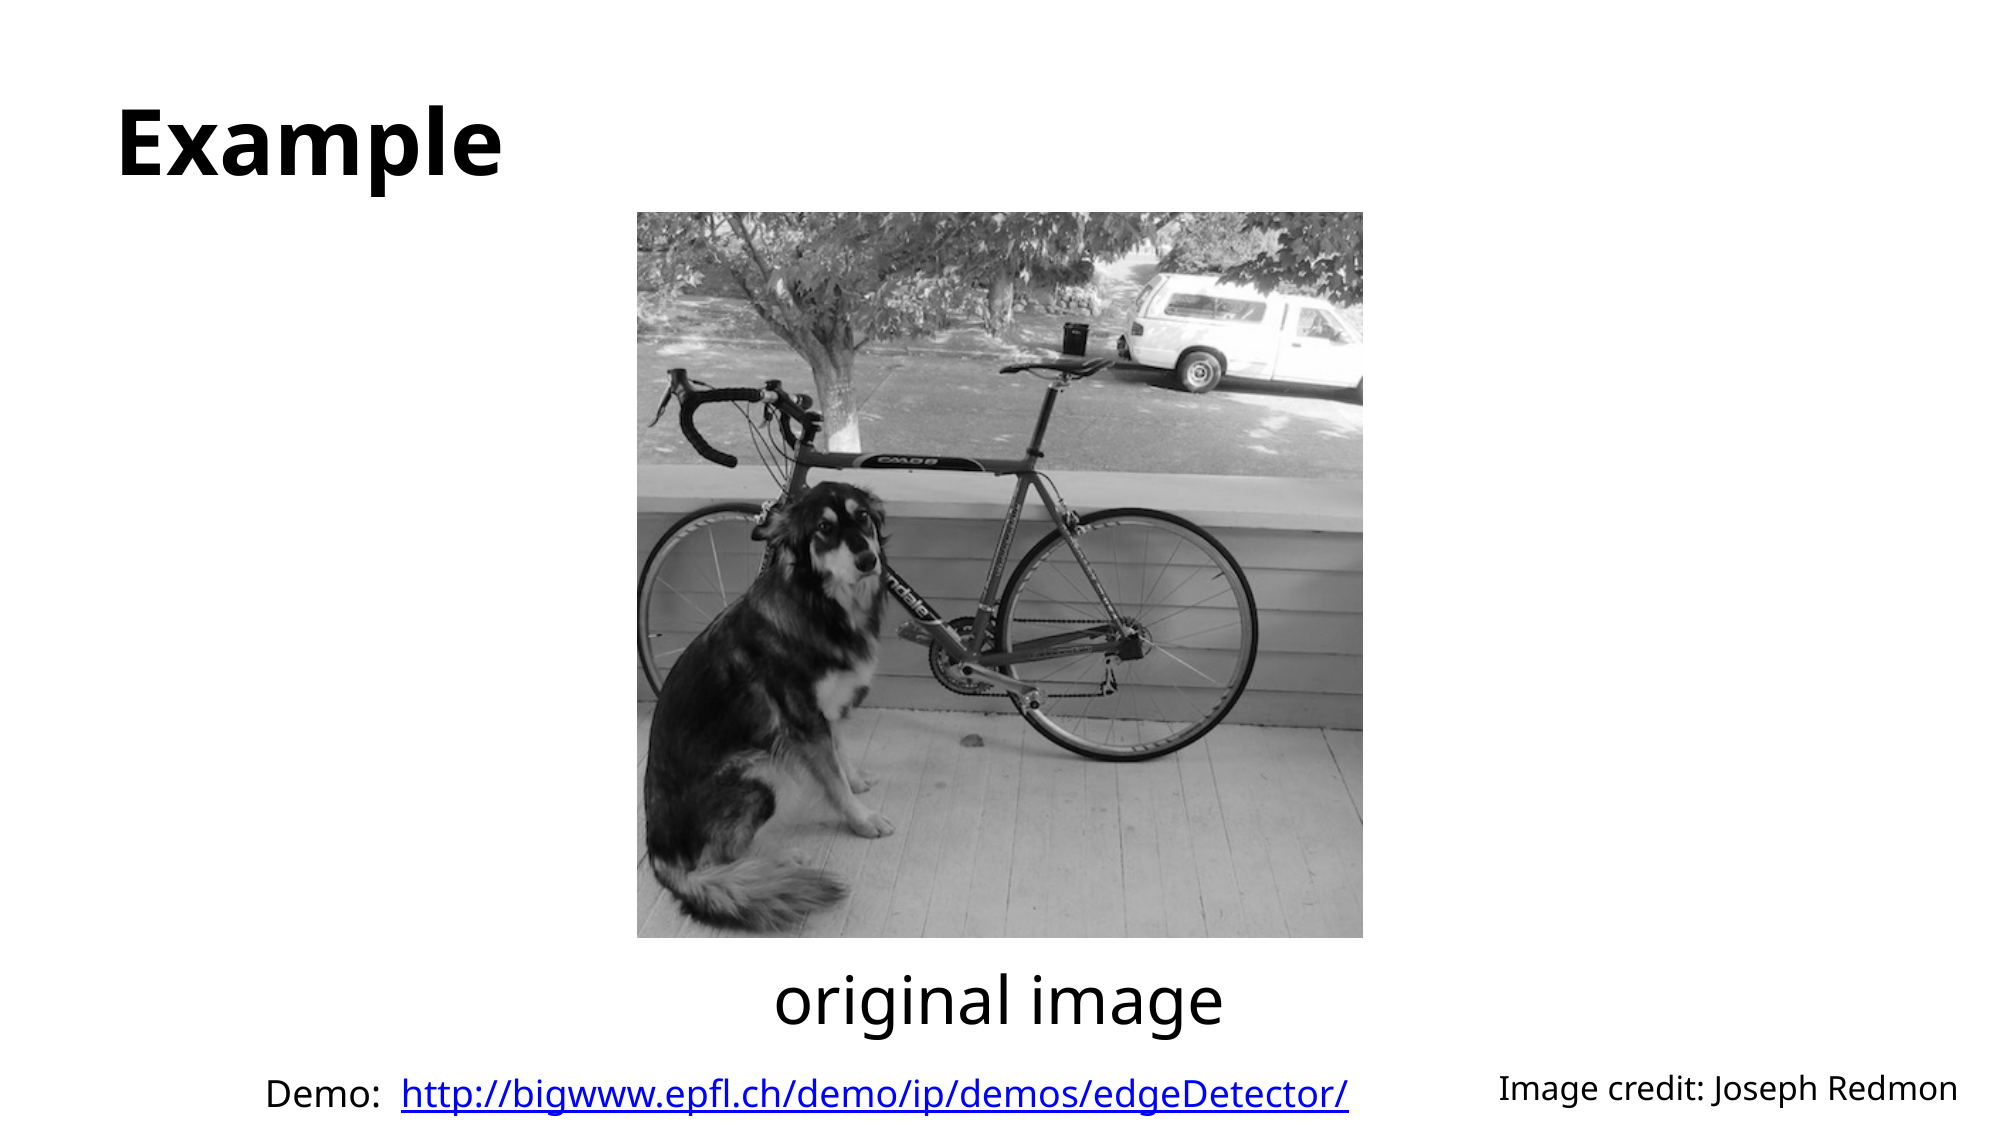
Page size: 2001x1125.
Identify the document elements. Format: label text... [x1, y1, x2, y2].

text_box Image credit: Joseph Redmon [1484, 1060, 1975, 1115]
text_box Demo: http://bigwww.epfl.ch/demo/ip/demos/edgeDetector/ [249, 1062, 1575, 1125]
picture [637, 212, 1363, 938]
title Example [99, 45, 1900, 233]
list original image [362, 950, 1638, 1050]
